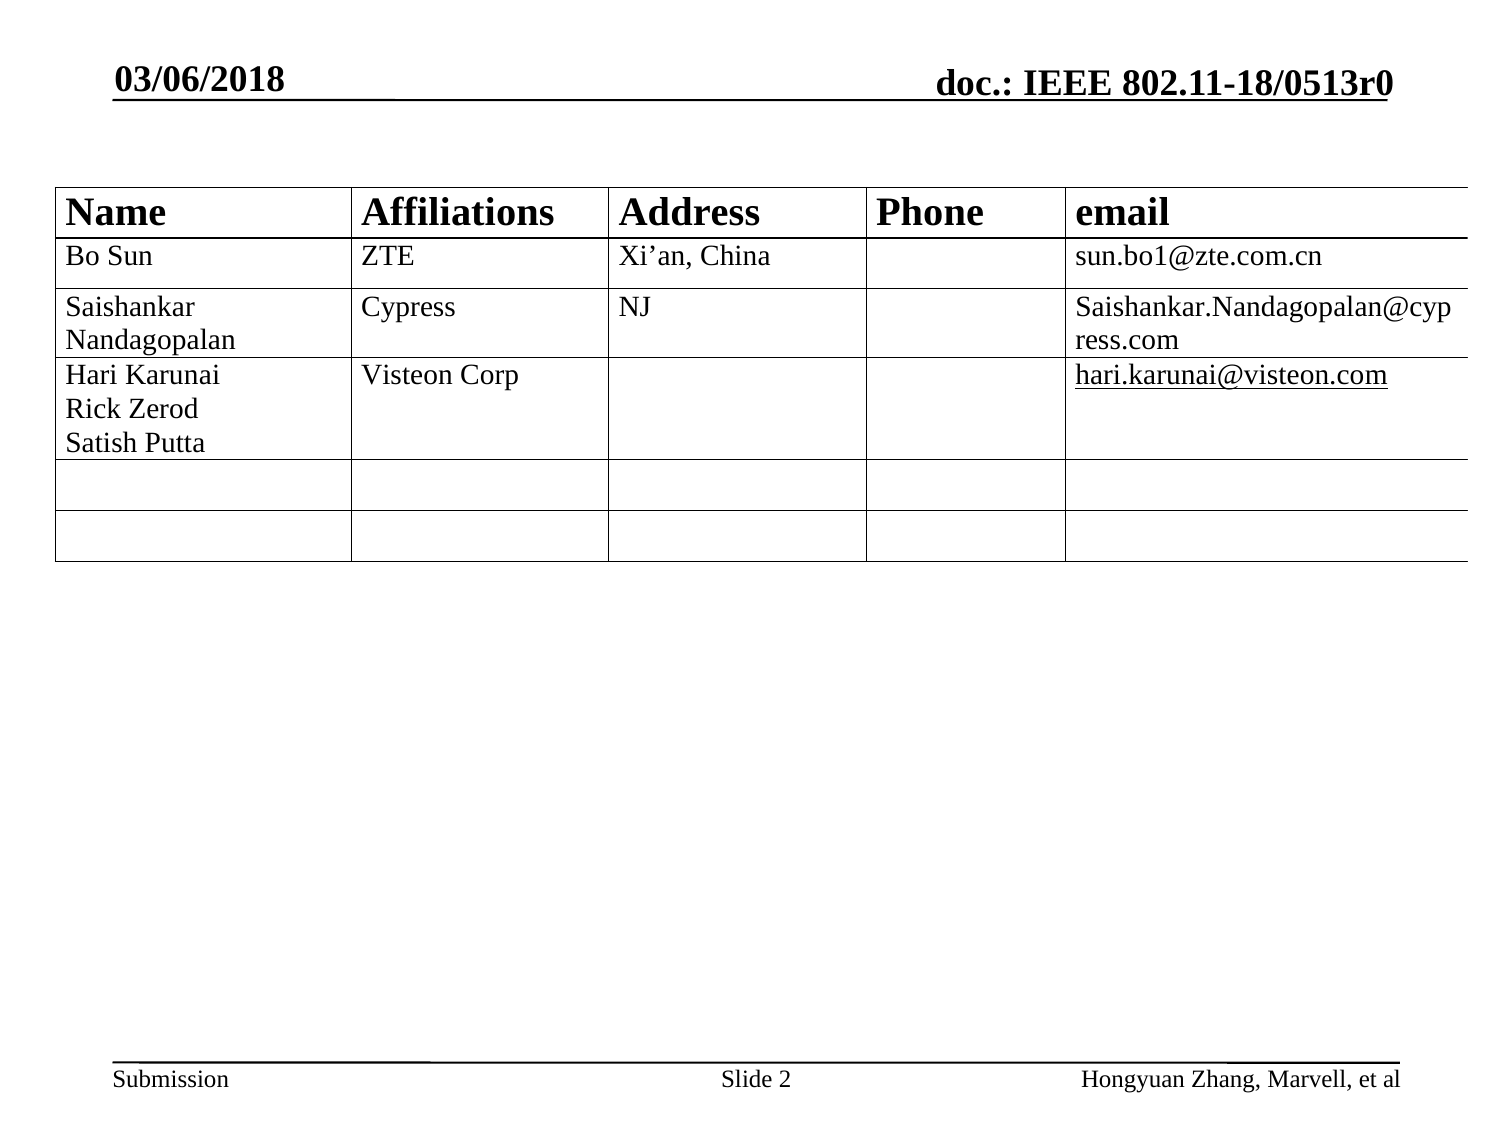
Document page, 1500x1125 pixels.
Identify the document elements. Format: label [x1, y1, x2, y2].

slide_number [114, 54, 423, 100]
text_box [41, 186, 1468, 1125]
